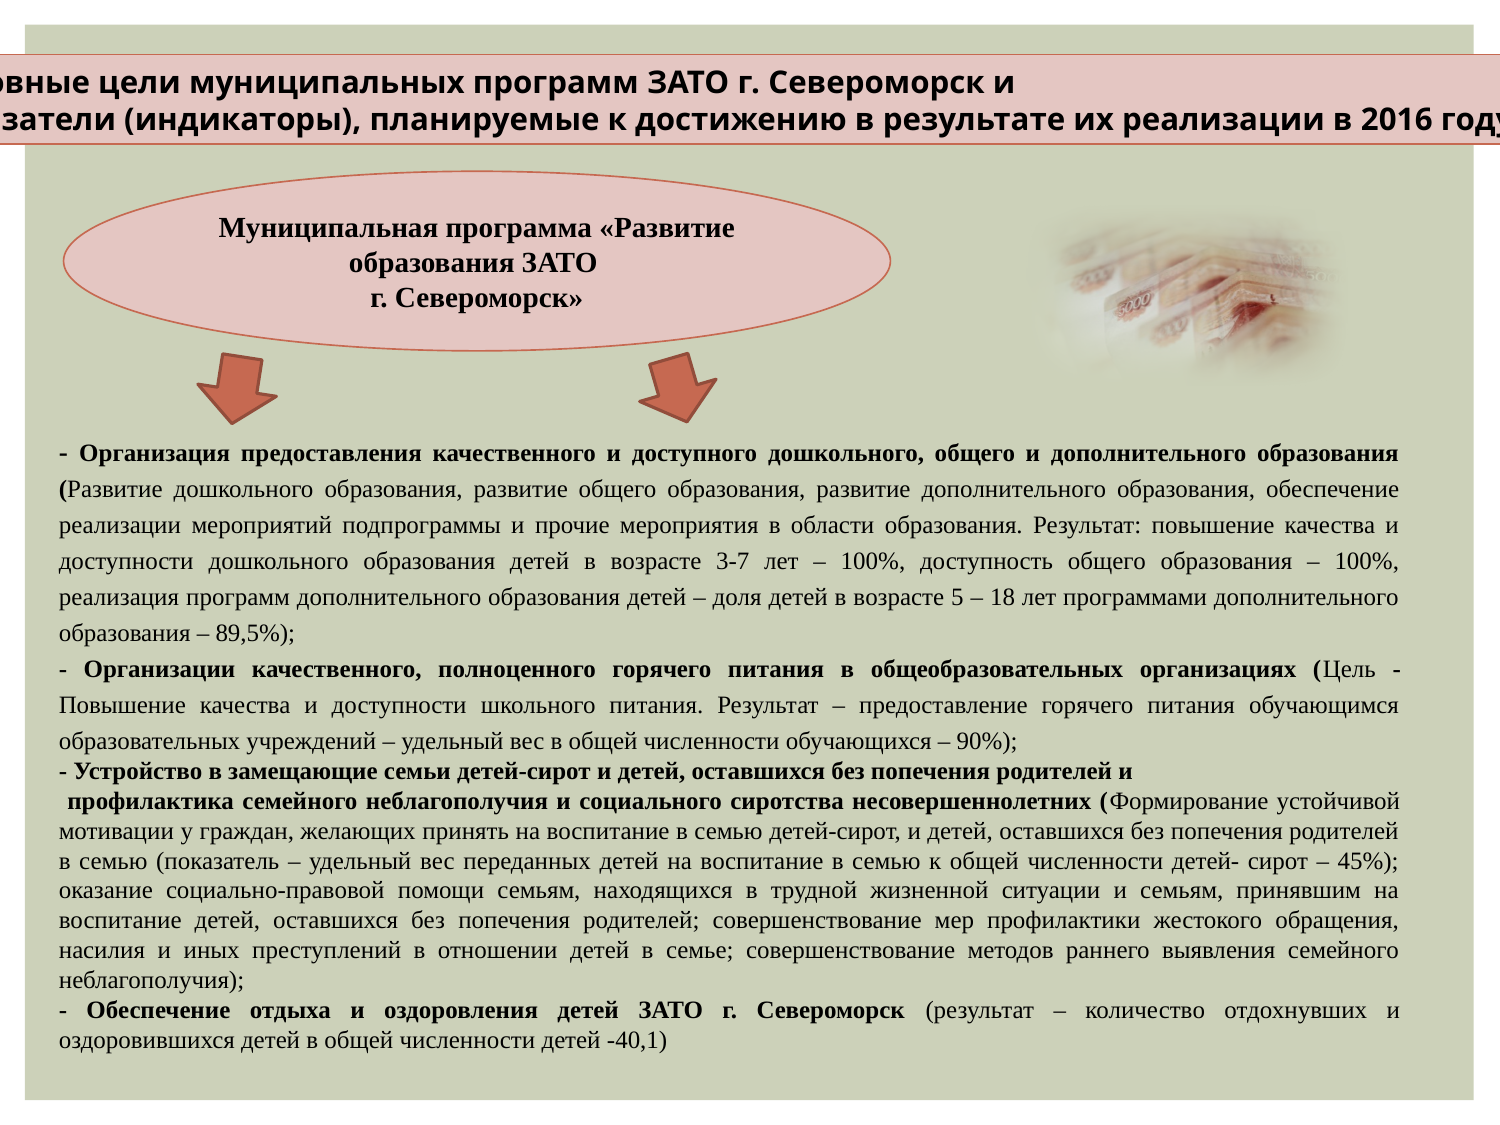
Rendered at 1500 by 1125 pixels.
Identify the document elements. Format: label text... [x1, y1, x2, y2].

text_box [196, 352, 278, 425]
text_box - Организация предоставления качественного и доступного дошкольного, общего и дополнительного образования (Развитие дошкольного образования, развитие общего образования, развитие дополнительного образования, обеспечение реализации мероприятий подпрограммы и прочие мероприятия в области образования. Результат: повышение качества и доступности дошкольного образования детей в возрасте 3-7 лет – 100%, доступность общего образования – 100%, реализация программ дополнительного образования детей – доля детей в возрасте 5 – 18 лет программами дополнительного образования – 89,5%); - Организации качественного, полноценного горячего питания в общеобразовательных организациях (Цель - Повышение качества и доступности школьного питания. Результат – предоставление горячего питания обучающимся образовательных учреждений – удельный вес в общей численности обучающихся – 90%); - Устройство в замещающие семьи детей-сирот и детей, оставшихся без попечения родителей и профилактика семейного неблагополучия и социального сиротства несовершеннолетних (Формирование устойчивой мотивации у граждан, желающих принять на воспитание в семью детей-сирот, и детей, оставшихся без попечения родителей в семью (показатель – удельный вес переданных детей на воспитание в семью к общей численности детей- сирот – 45%); оказание социально-правовой помощи семьям, находящихся в трудной жизненной ситуации и семьям, принявшим на воспитание детей, оставшихся без попечения родителей; совершенствование мер профилактики жестокого обращения, насилия и иных преступлений в отношении детей в семье; совершенствование методов раннего выявления семейного неблагополучия); - Обеспечение отдыха и оздоровления детей ЗАТО г. Североморск (результат – количество отдохнувших и оздоровившихся детей в общей численности детей -40,1) [43, 420, 1416, 1062]
text_box Муниципальная программа «Развитие образования ЗАТО г. Североморск» [62, 170, 892, 352]
picture [1021, 200, 1353, 391]
text_box [638, 351, 718, 424]
text_box Основные цели муниципальных программ ЗАТО г. Североморск и показатели (индикаторы), планируемые к достижению в результате их реализации в 2016 году [0, 54, 1500, 145]
